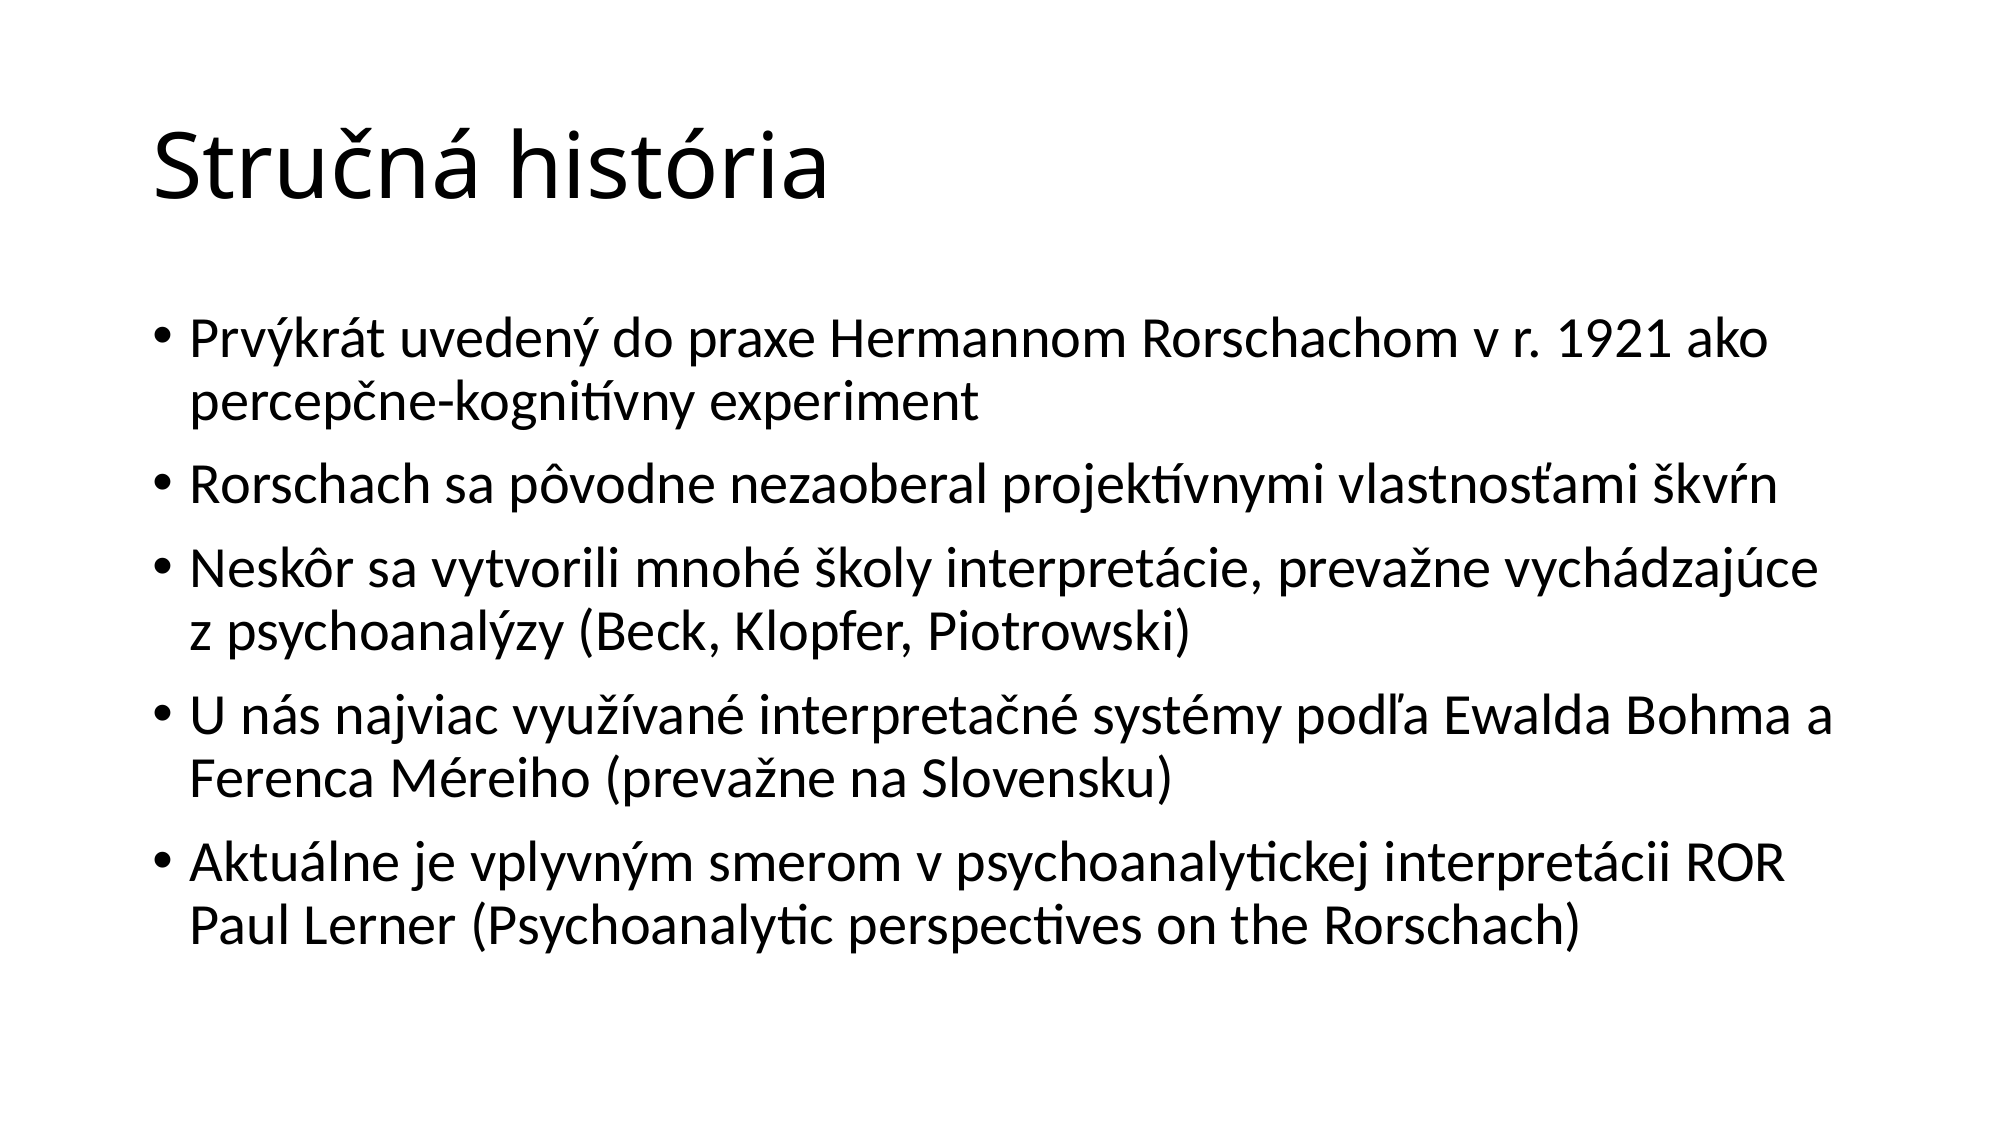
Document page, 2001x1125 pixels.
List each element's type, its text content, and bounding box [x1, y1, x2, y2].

title Stručná história [137, 59, 1863, 278]
list Prvýkrát uvedený do praxe Hermannom Rorschachom v r. 1921 ako percepčne-kognitívny experiment Rorschach sa pôvodne nezaoberal projektívnymi vlastnosťami škvŕn Neskôr sa vytvorili mnohé školy interpretácie, prevažne vychádzajúce z psychoanalýzy (Beck, Klopfer, Piotrowski) U nás najviac využívané interpretačné systémy podľa Ewalda Bohma a Ferenca Méreiho (prevažne na Slovensku) Aktuálne je vplyvným smerom v psychoanalytickej interpretácii ROR Paul Lerner (Psychoanalytic perspectives on the Rorschach) [137, 299, 1863, 1014]
